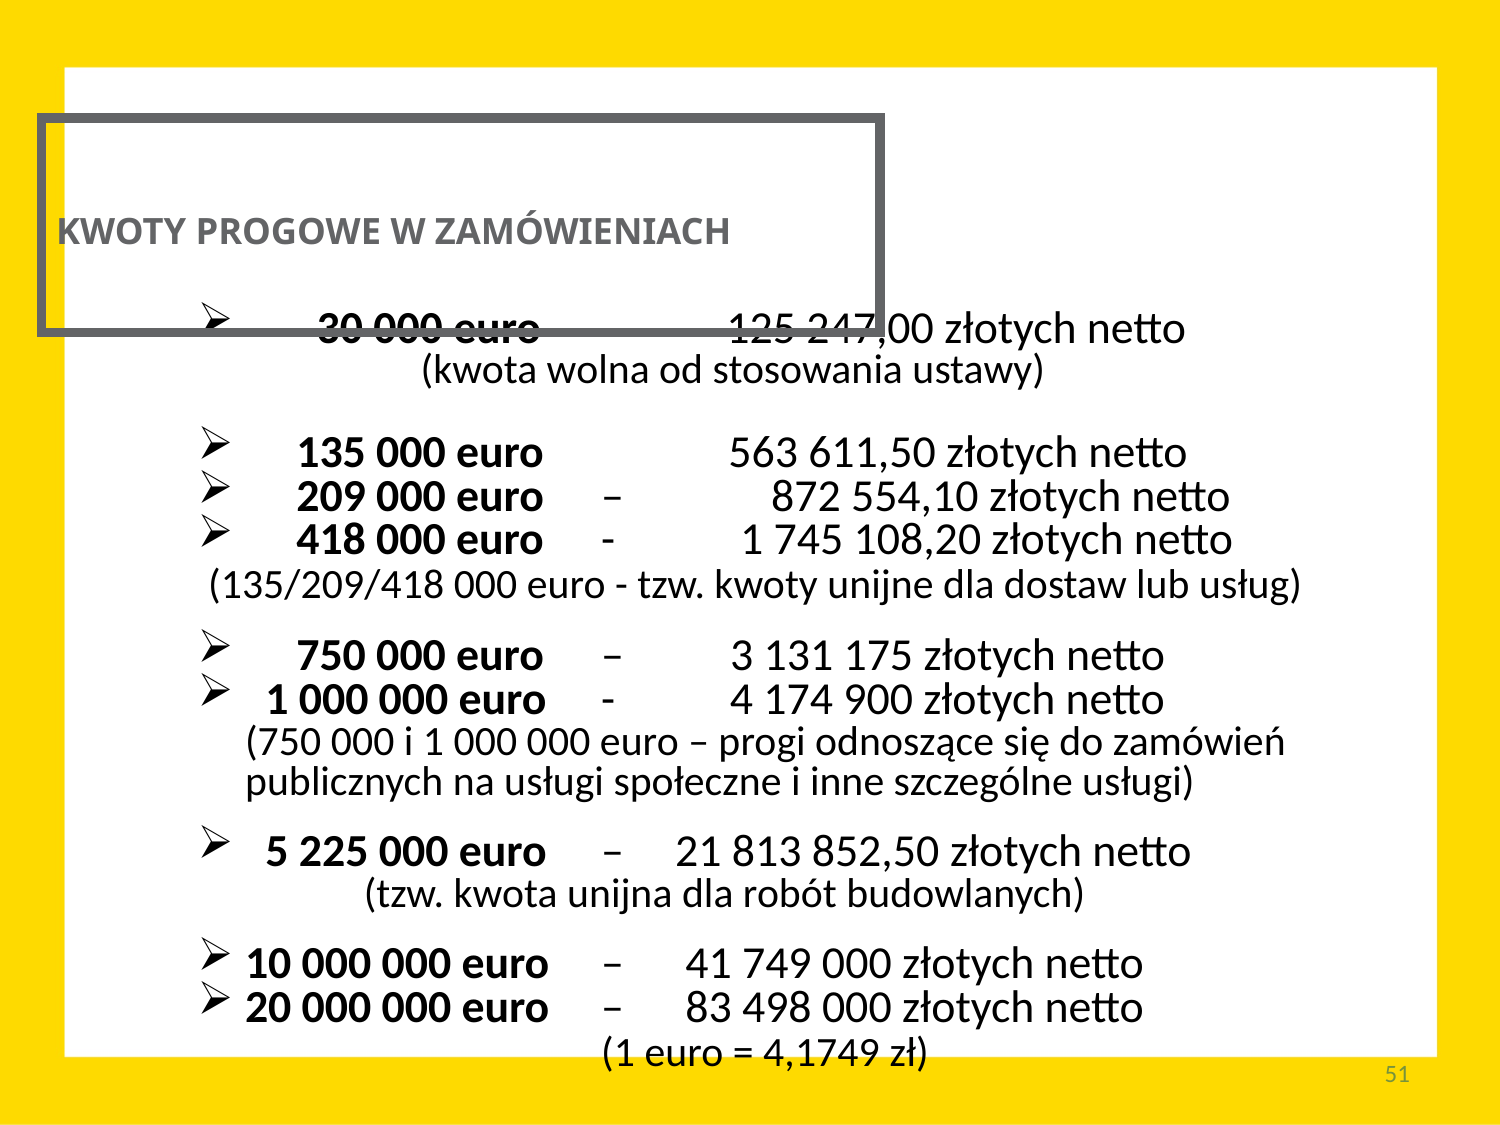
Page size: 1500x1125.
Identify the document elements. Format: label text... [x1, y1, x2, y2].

text_box 30 000 euro – 125 247,00 złotych netto (kwota wolna od stosowania ustawy) 135 000 euro ­ 563 611,50 złotych netto 209 000 euro – 872 554,10 złotych netto 418 000 euro - 1 745 108,20 złotych netto (135/209/418 000 euro - tzw. kwoty unijne dla dostaw lub usług) 750 000 euro – 3 131 175 złotych netto 1 000 000 euro - 4 174 900 złotych netto (750 000 i 1 000 000 euro – progi odnoszące się do zamówień publicznych na usługi społeczne i inne szczególne usługi) 5 225 000 euro – 21 813 852,50 złotych netto (tzw. kwota unijna dla robót budowlanych) 10 000 000 euro – 41 749 000 złotych netto 20 000 000 euro – 83 498 000 złotych netto (1 euro = 4,1749 zł) [88, 290, 1341, 1083]
slide_number 51 [1074, 1042, 1425, 1103]
picture [0, 0, 1500, 1125]
text_box KWOTY PROGOWE W ZAMÓWIENIACH [41, 118, 880, 333]
